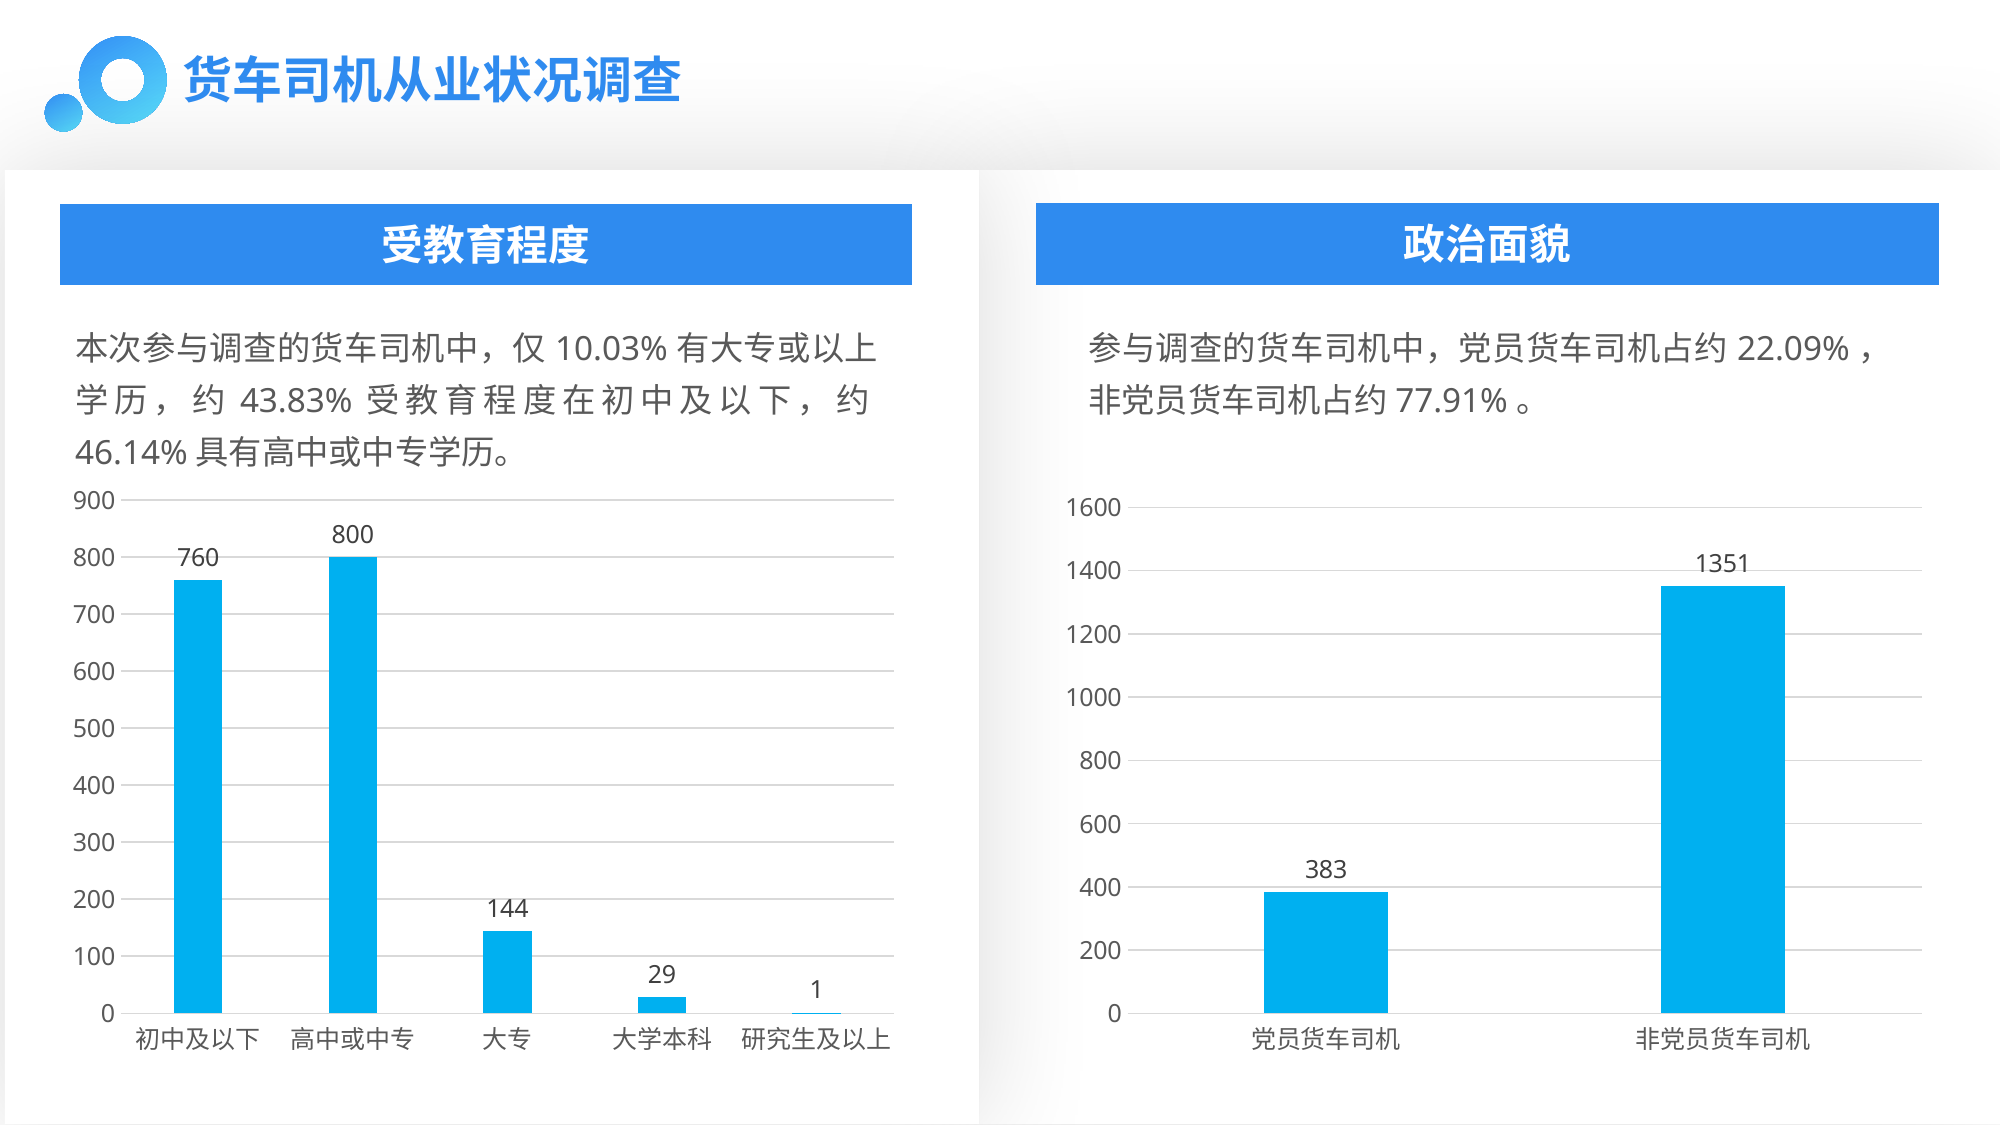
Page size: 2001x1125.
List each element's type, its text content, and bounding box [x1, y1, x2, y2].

text_box [1000, 169, 2000, 1125]
chart [55, 470, 911, 1069]
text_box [53, 203, 919, 286]
text_box 货车司机从业状况调查 [167, 40, 721, 116]
chart [1047, 478, 1940, 1069]
text_box 本次参与调查的货车司机中，仅10.03%有大专或以上学历，约43.83%受教育程度在初中及以下，约46.14%具有高中或中专学历。 [60, 307, 893, 470]
text_box [4, 169, 981, 1125]
text_box 参与调查的货车司机中，党员货车司机占约22.09%，非党员货车司机占约77.91%。 [1073, 307, 1907, 427]
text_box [44, 36, 167, 132]
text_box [1027, 203, 1948, 285]
